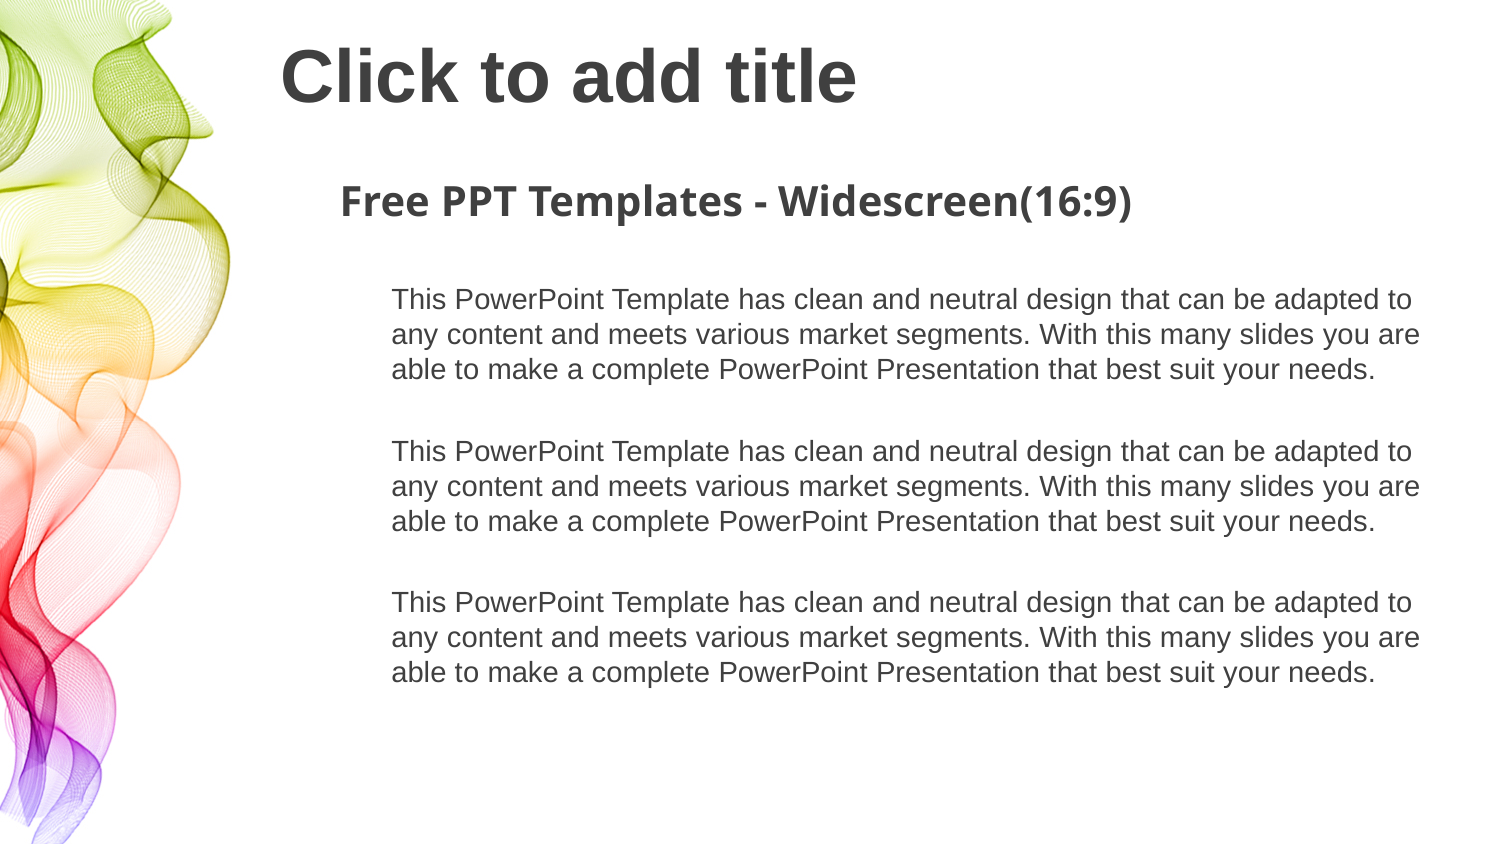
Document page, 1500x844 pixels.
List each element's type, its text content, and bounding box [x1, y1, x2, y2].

list This PowerPoint Template has clean and neutral design that can be adapted to any content and meets various market segments. With this many slides you are able to make a complete PowerPoint Presentation that best suit your needs. This PowerPoint Template has clean and neutral design that can be adapted to any content and meets various market segments. With this many slides you are able to make a complete PowerPoint Presentation that best suit your needs. This PowerPoint Template has clean and neutral design that can be adapted to any content and meets various market segments. With this many slides you are able to make a complete PowerPoint Presentation that best suit your needs. [326, 273, 1461, 765]
title Click to add title [265, 0, 1500, 146]
picture [0, 0, 1500, 844]
list Free PPT Templates - Widescreen(16:9) [324, 161, 1459, 238]
